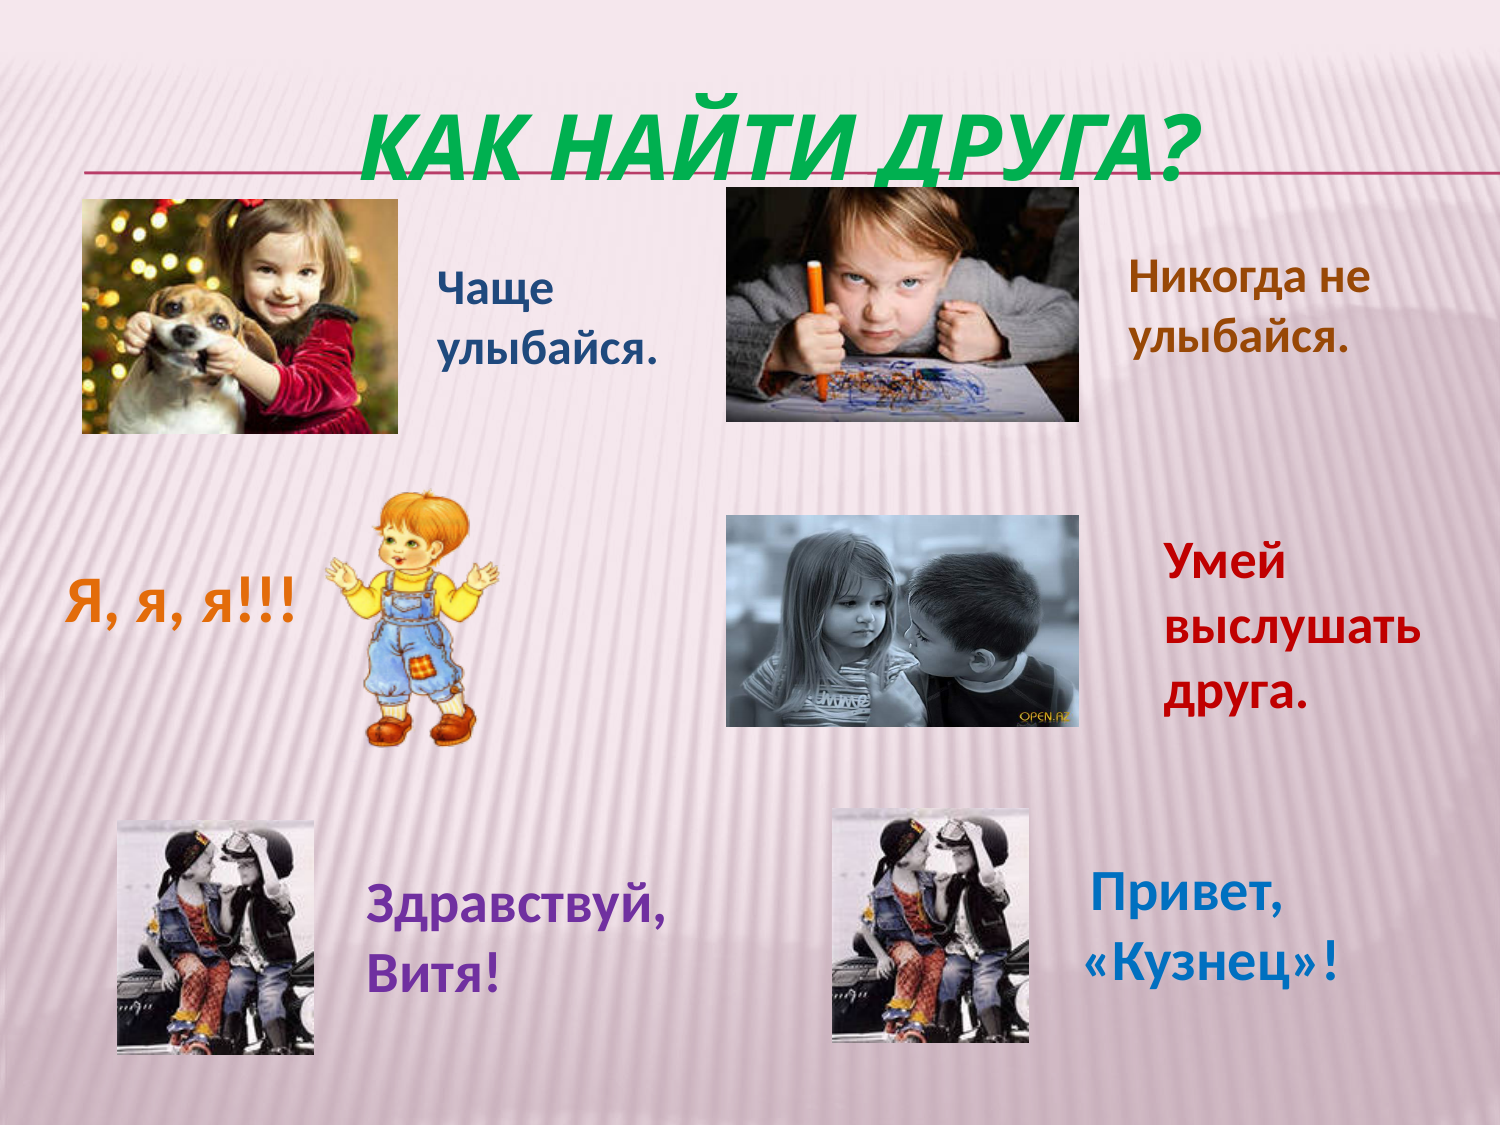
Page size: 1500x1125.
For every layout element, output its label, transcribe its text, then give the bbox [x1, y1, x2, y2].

picture [81, 198, 398, 434]
text_box Я, я, я!!! [35, 548, 309, 644]
text_box Чаще улыбайся. [421, 246, 704, 382]
text_box Привет, «Кузнец»! [1066, 844, 1430, 1000]
picture [831, 808, 1030, 1044]
picture [726, 187, 1079, 423]
text_box Здравствуй, Витя! [351, 856, 704, 1012]
title кАк найти друга? [187, 75, 1360, 213]
text_box Никогда не улыбайся. [1113, 235, 1477, 370]
picture [726, 515, 1079, 727]
text_box Умей выслушать друга. [1148, 516, 1454, 727]
picture [116, 820, 315, 1055]
picture [316, 480, 528, 762]
